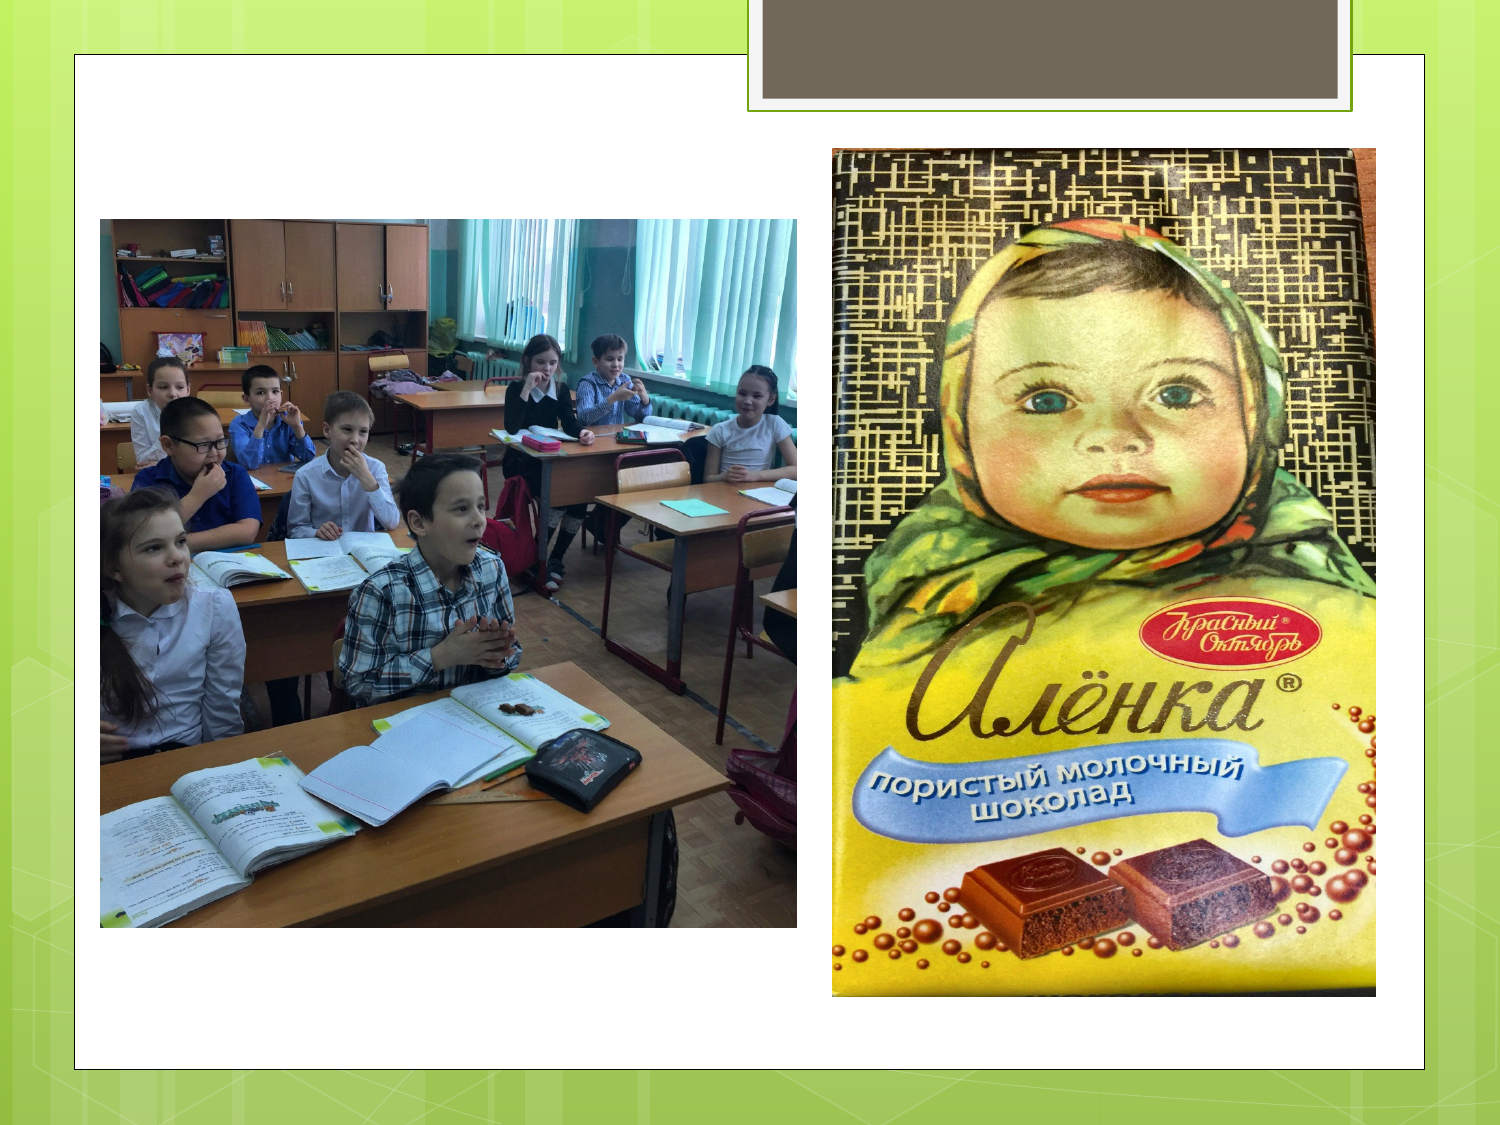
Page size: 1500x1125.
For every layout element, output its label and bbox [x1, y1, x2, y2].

list [832, 148, 1377, 998]
list [100, 219, 797, 928]
